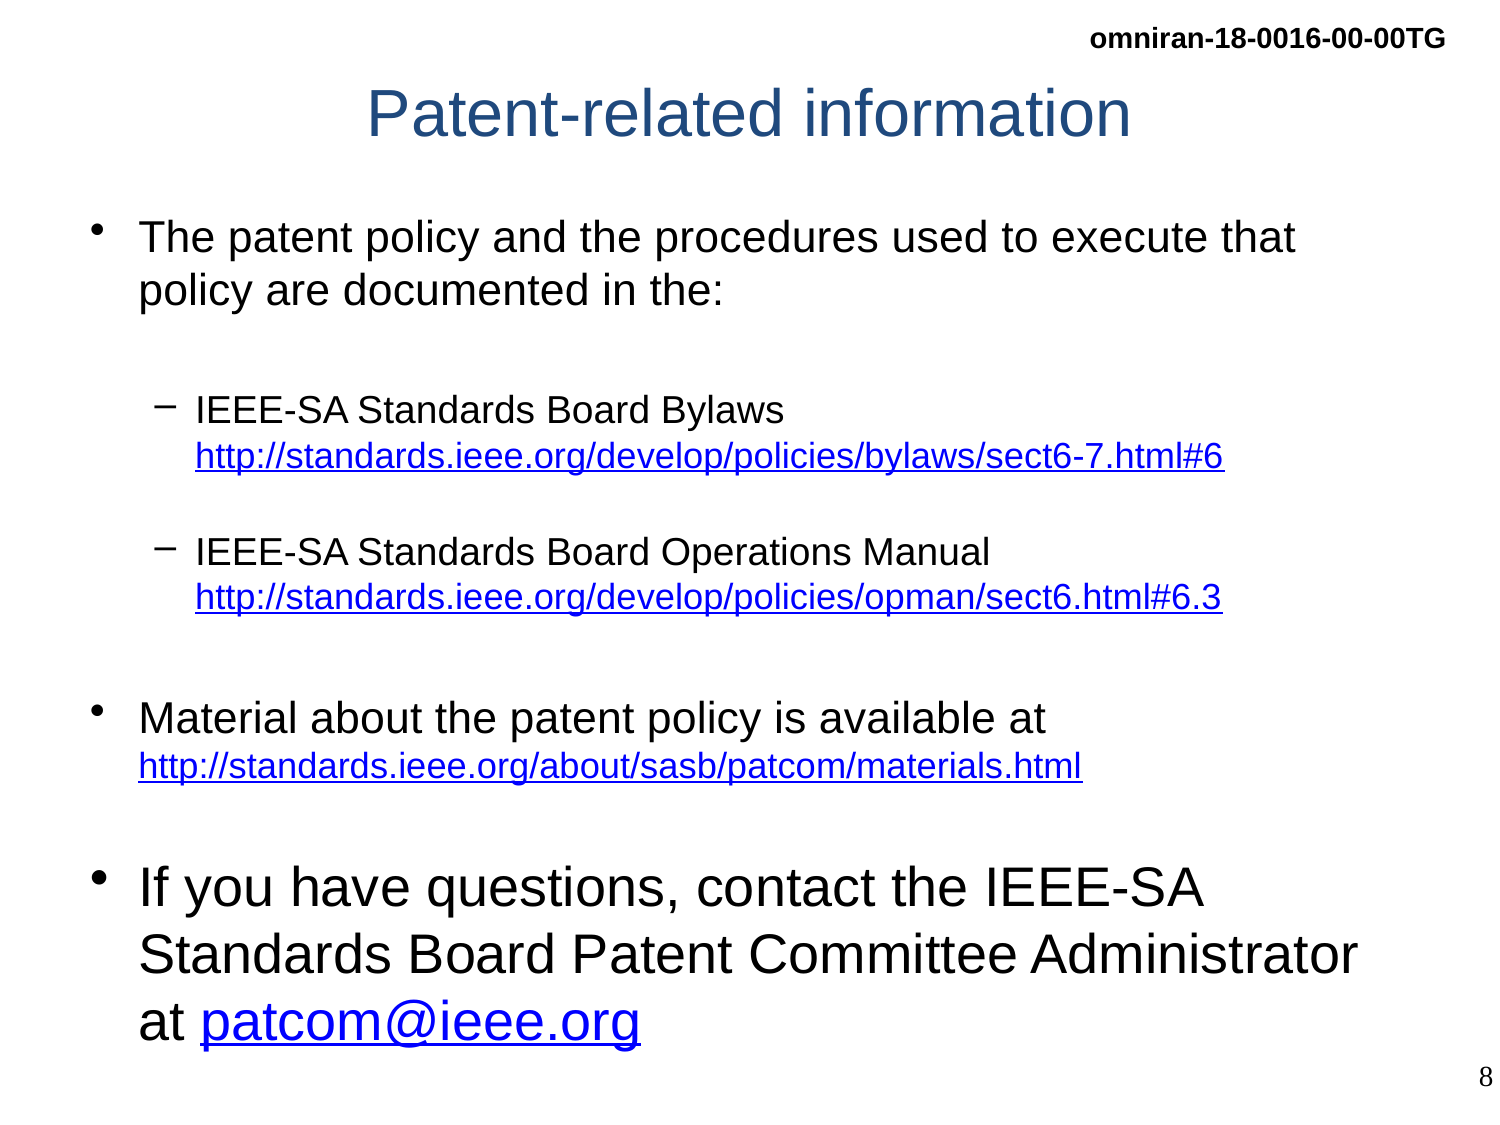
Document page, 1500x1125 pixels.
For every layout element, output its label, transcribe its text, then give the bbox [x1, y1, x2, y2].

text_box [87, 37, 1438, 163]
list The patent policy and the procedures used to execute that policy are documented in the: IEEE-SA Standards Board Bylaws http://standards.ieee.org/develop/policies/bylaws/sect6-7.html#6 IEEE-SA Standards Board Operations Manual http://standards.ieee.org/develop/policies/opman/sect6.html#6.3 Material about the patent policy is available at http://standards.ieee.org/about/sasb/patcom/materials.html If you have questions, contact the IEEE-SA Standards Board Patent Committee Administrator at patcom@ieee.org [75, 200, 1425, 1063]
title Patent-related information [75, 45, 1425, 175]
